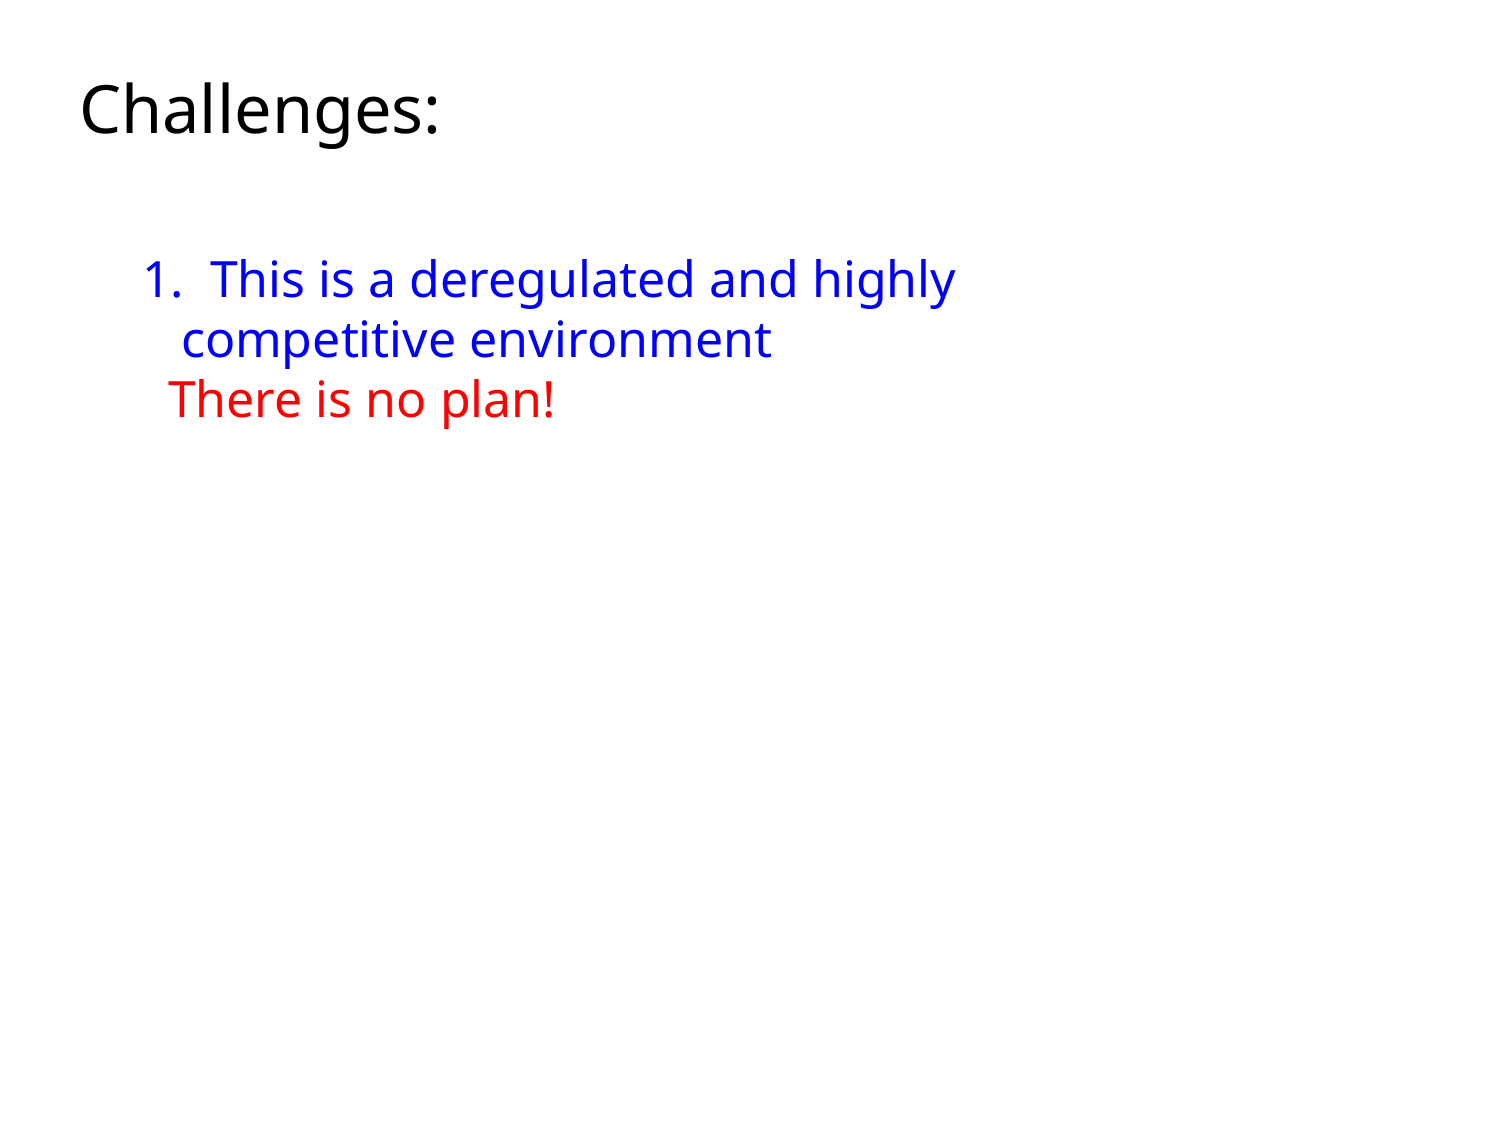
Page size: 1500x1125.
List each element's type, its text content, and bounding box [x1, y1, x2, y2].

text_box This is a deregulated and highly competitive environment There is no plan! [128, 240, 1436, 435]
list Challenges: [64, 58, 1414, 199]
